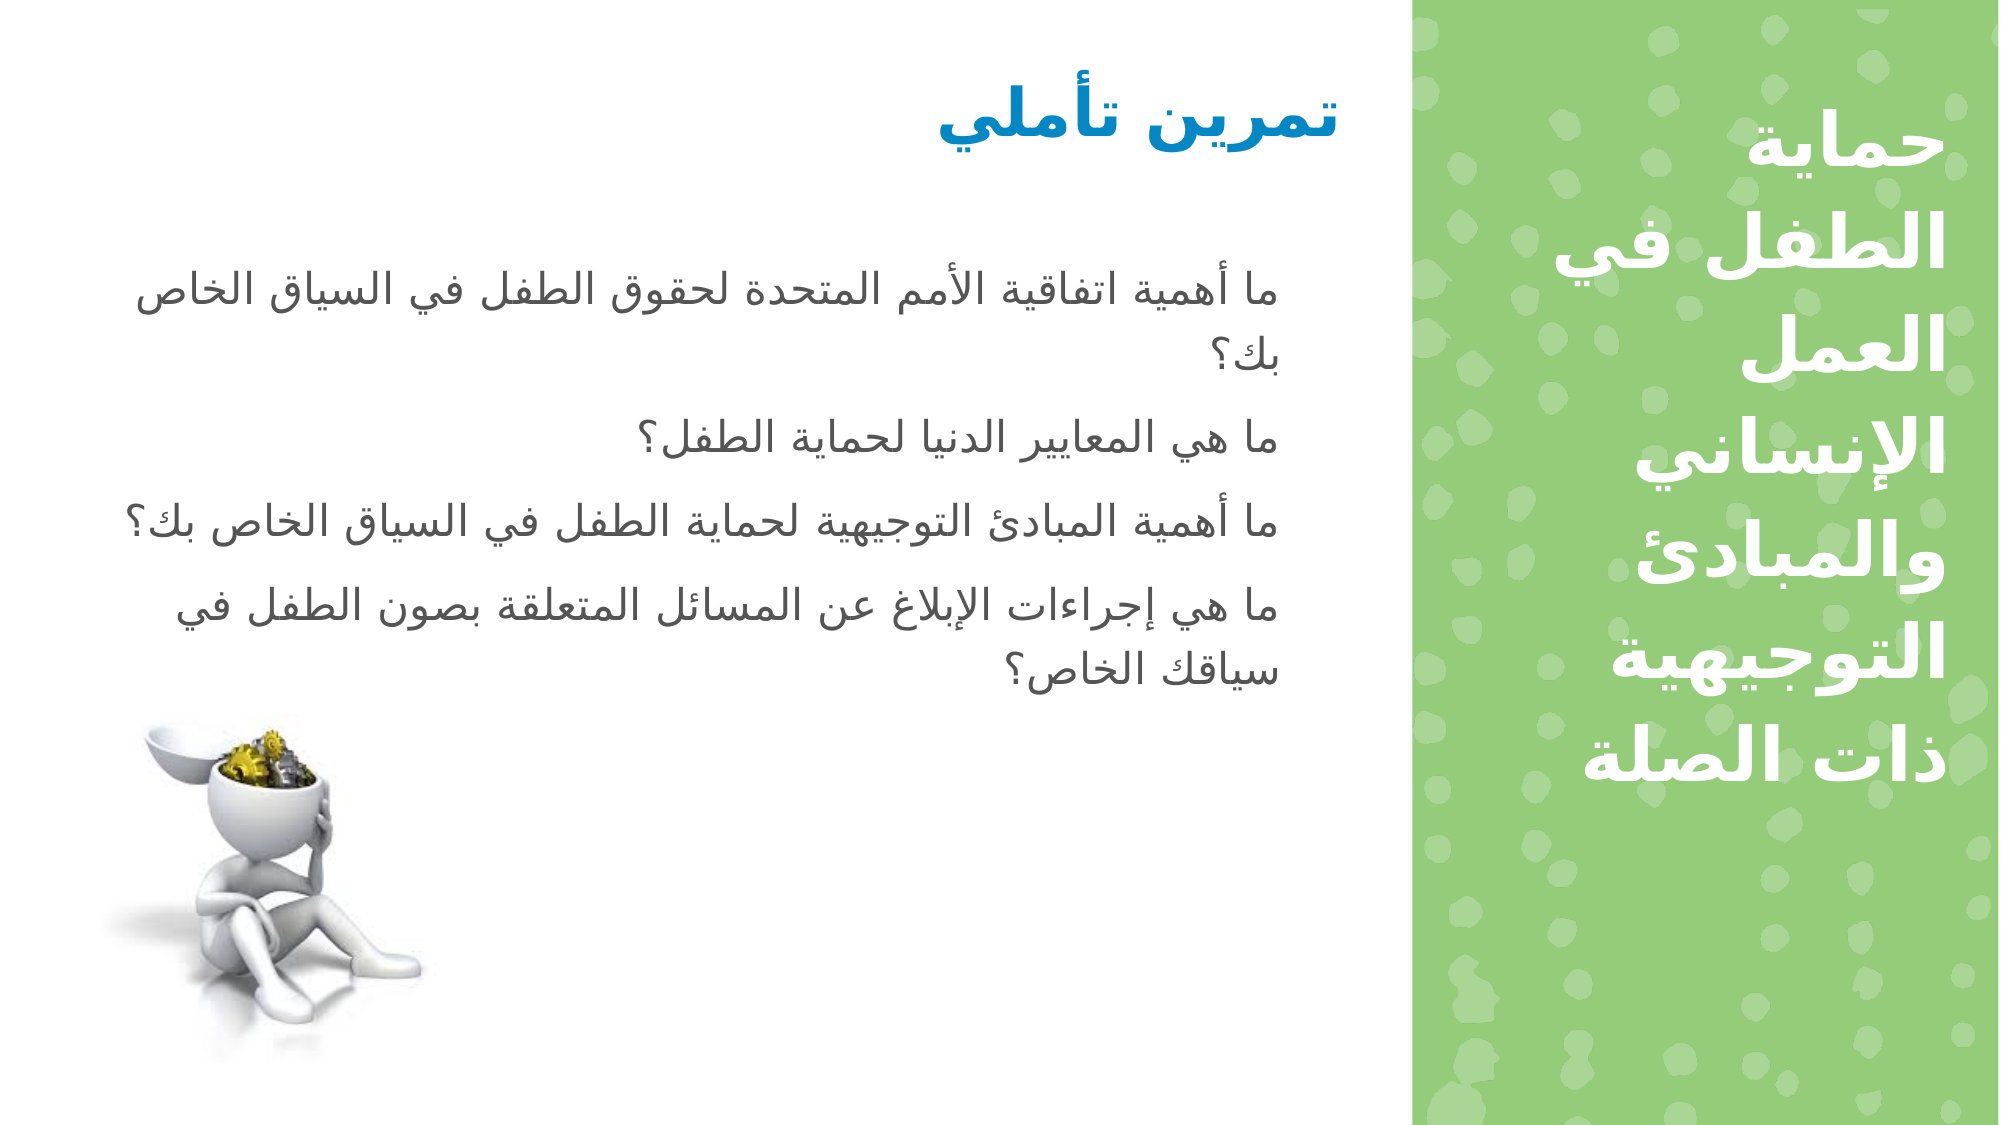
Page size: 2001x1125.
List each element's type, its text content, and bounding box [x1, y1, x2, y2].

list حماية الطفل في العمل الإنساني والمبادئ التوجيهية ذات الصلة [1477, 70, 1966, 859]
list ما أهمية اتفاقية الأمم المتحدة لحقوق الطفل في السياق الخاص بك؟ ما هي المعايير الدنيا لحماية الطفل؟ ما أهمية المبادئ التوجيهية لحماية الطفل في السياق الخاص بك؟ ما هي إجراءات الإبلاغ عن المسائل المتعلقة بصون الطفل في سياقك الخاص؟ [98, 240, 1357, 754]
picture [98, 713, 451, 1066]
list تمرين تأملي [159, 70, 1357, 240]
